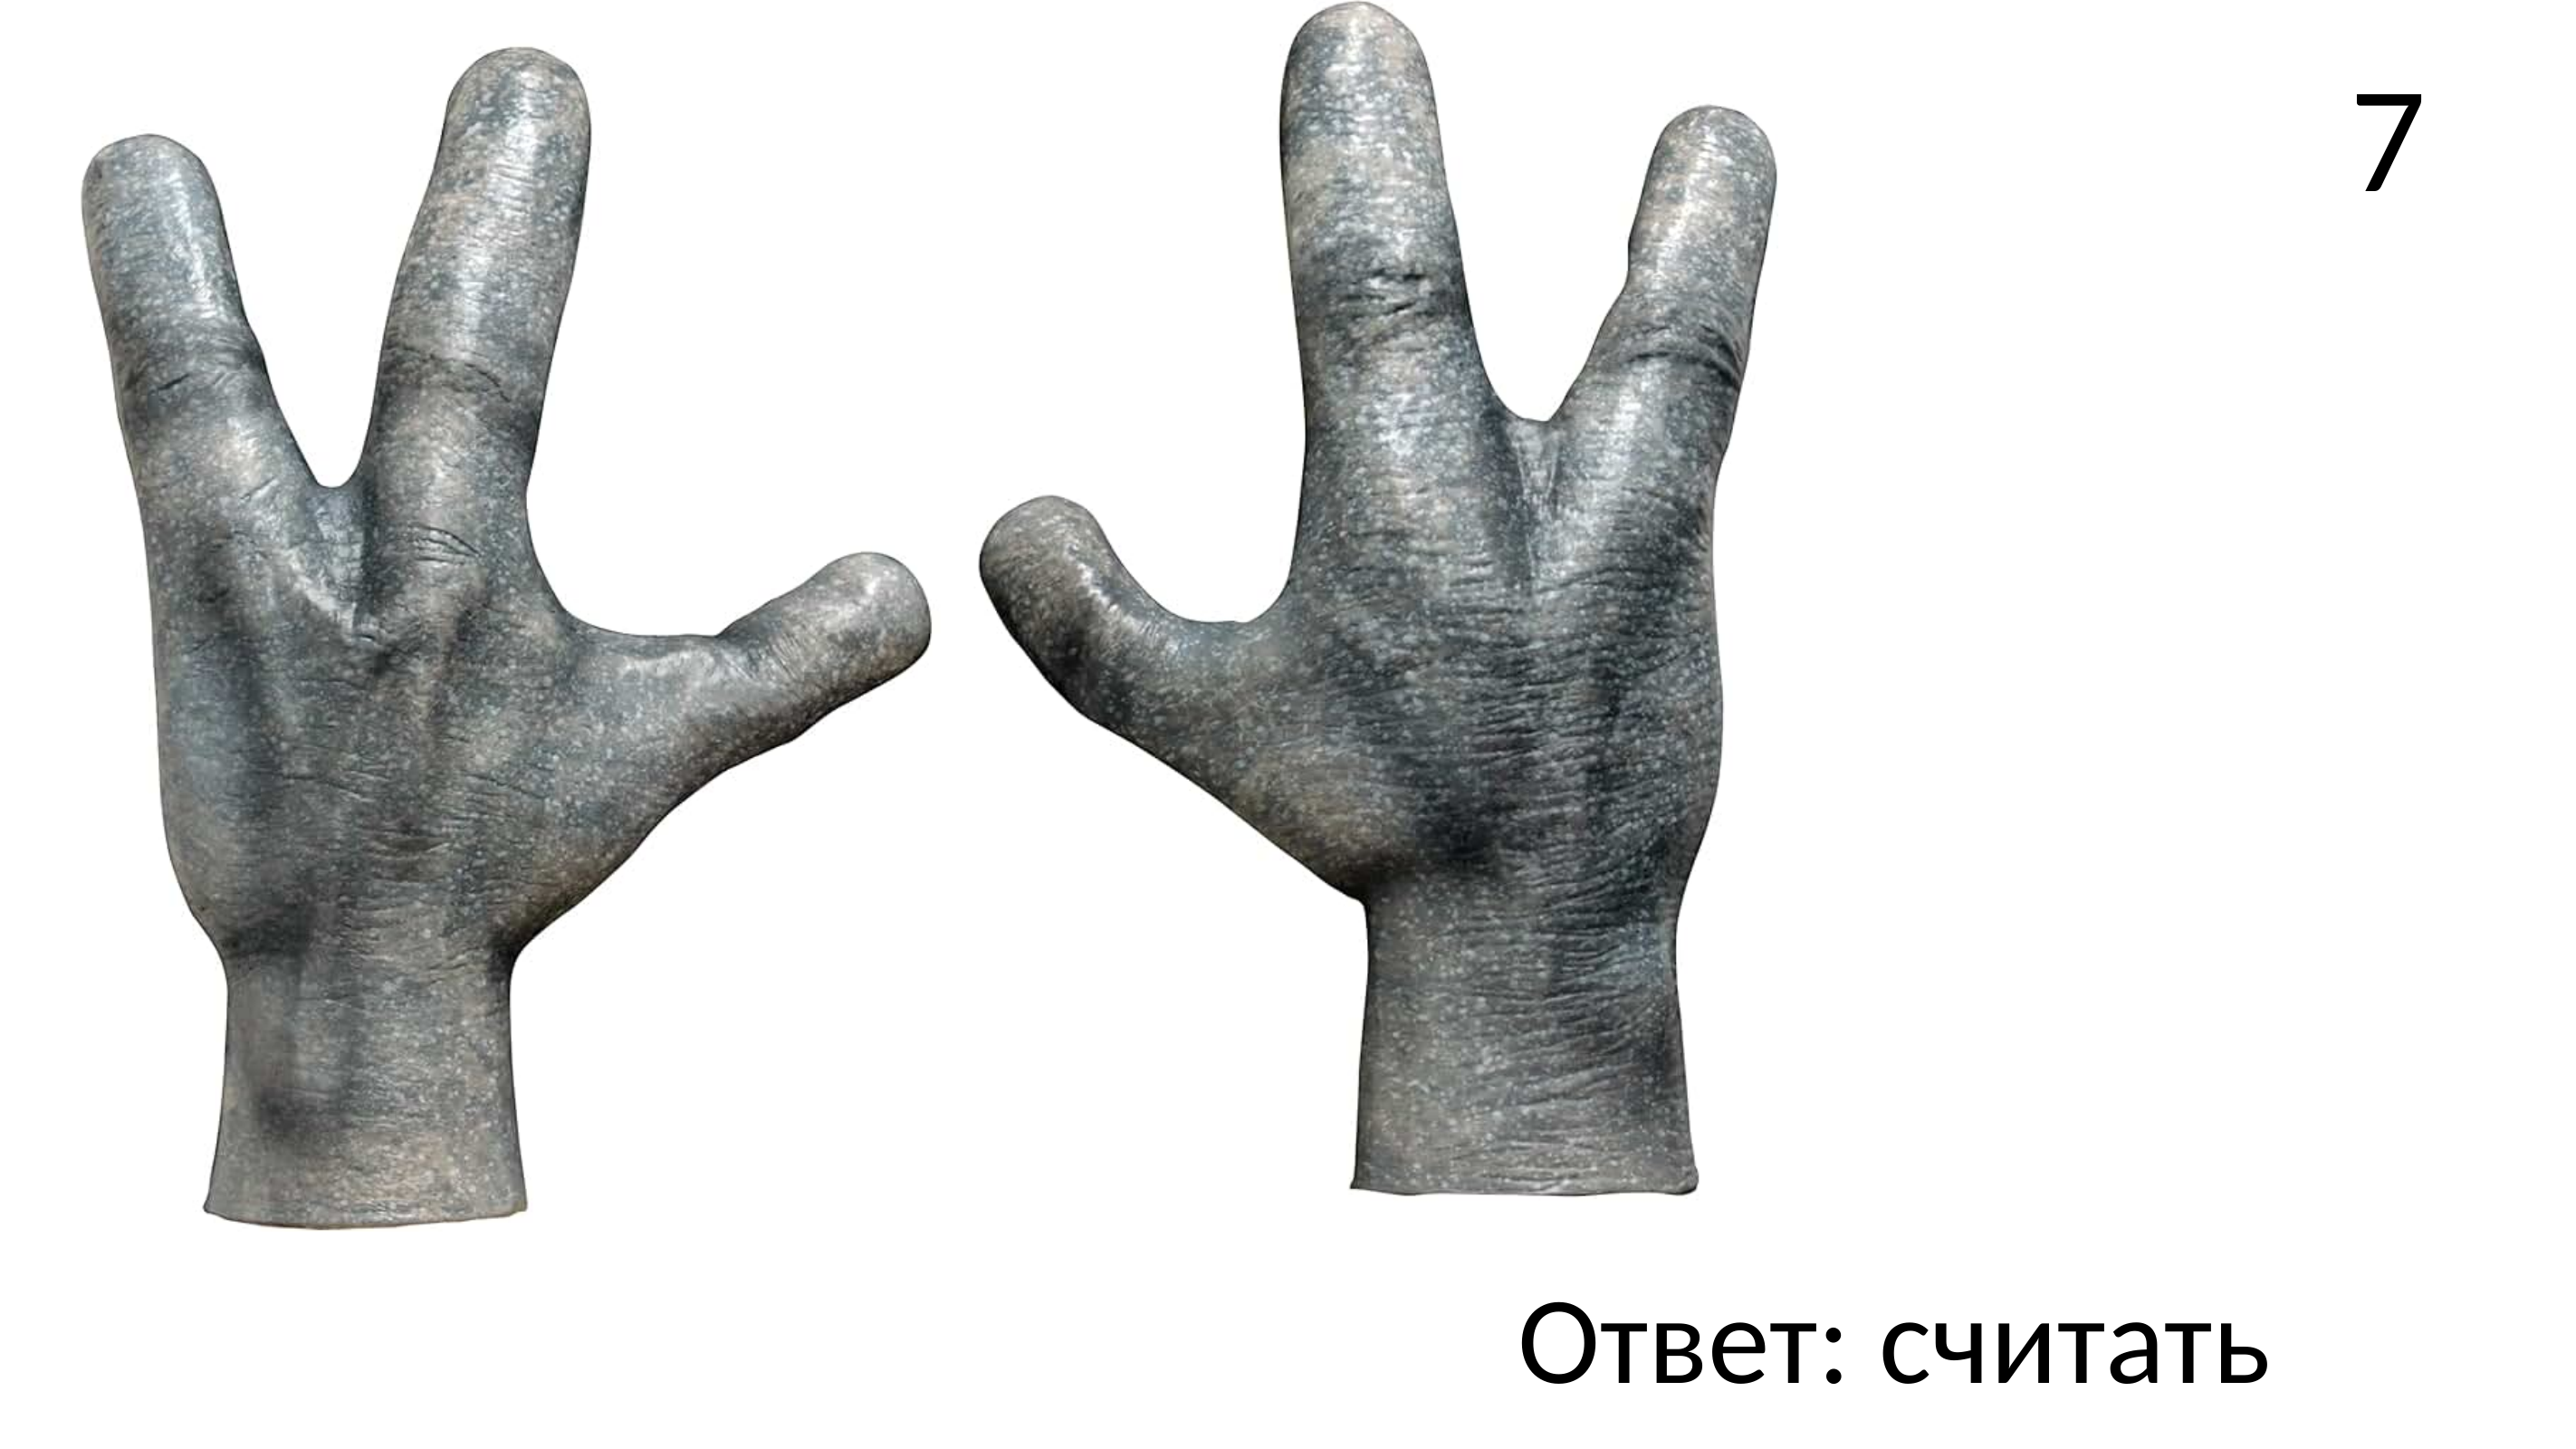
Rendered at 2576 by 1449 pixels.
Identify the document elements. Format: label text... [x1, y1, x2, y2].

text_box 7 [2342, 33, 2435, 229]
text_box Ответ: считать [1288, 1252, 2503, 1416]
picture [80, 0, 1778, 1232]
